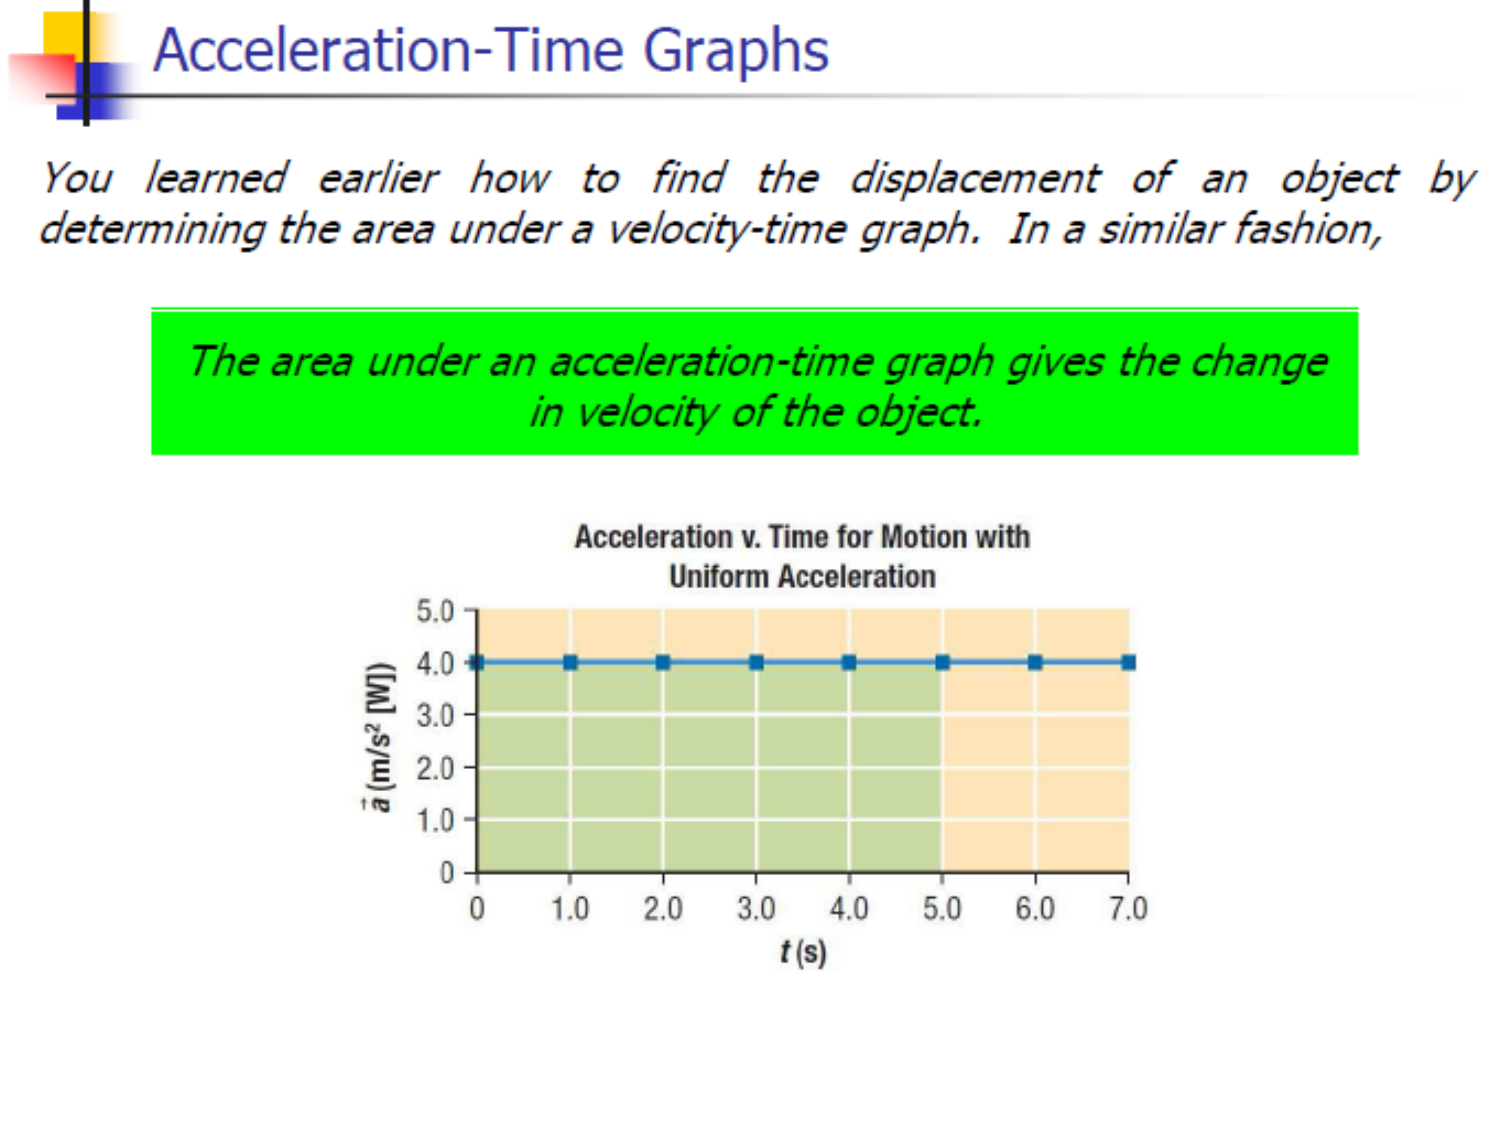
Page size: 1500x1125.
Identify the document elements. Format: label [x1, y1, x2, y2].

picture [0, 0, 1500, 983]
